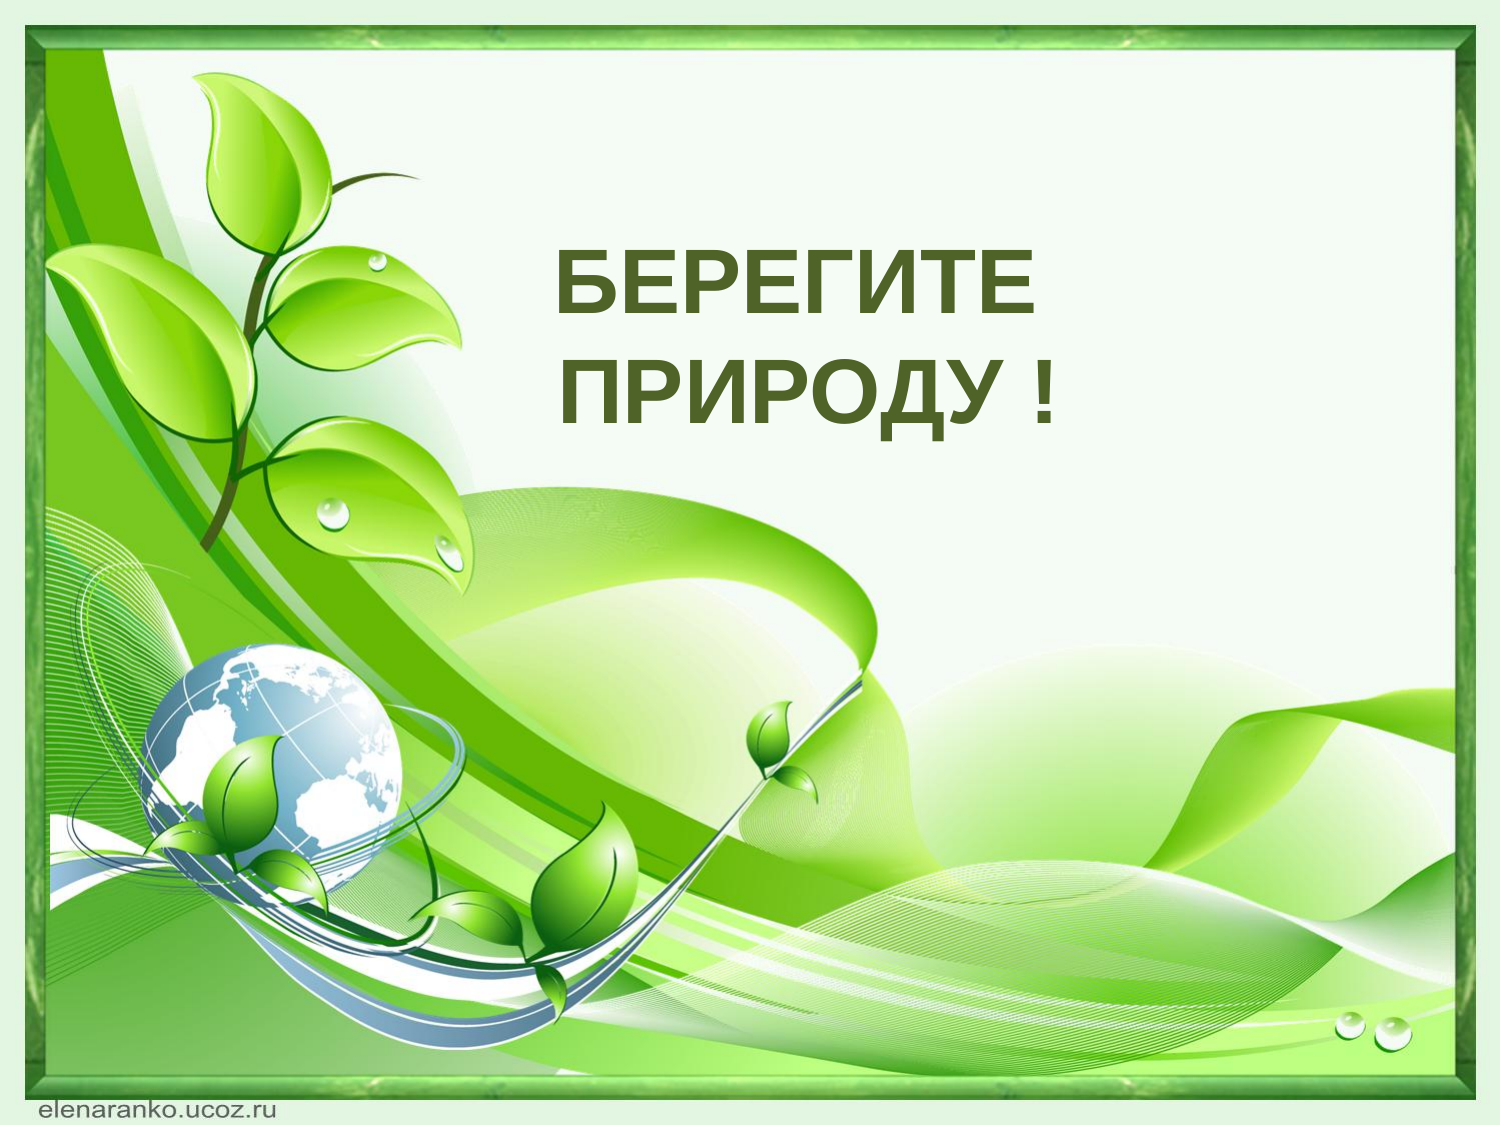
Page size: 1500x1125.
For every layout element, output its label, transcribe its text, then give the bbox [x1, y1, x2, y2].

picture [0, 0, 1500, 1125]
title БЕРЕГИТЕ ПРИРОДУ ! [171, 125, 1447, 539]
